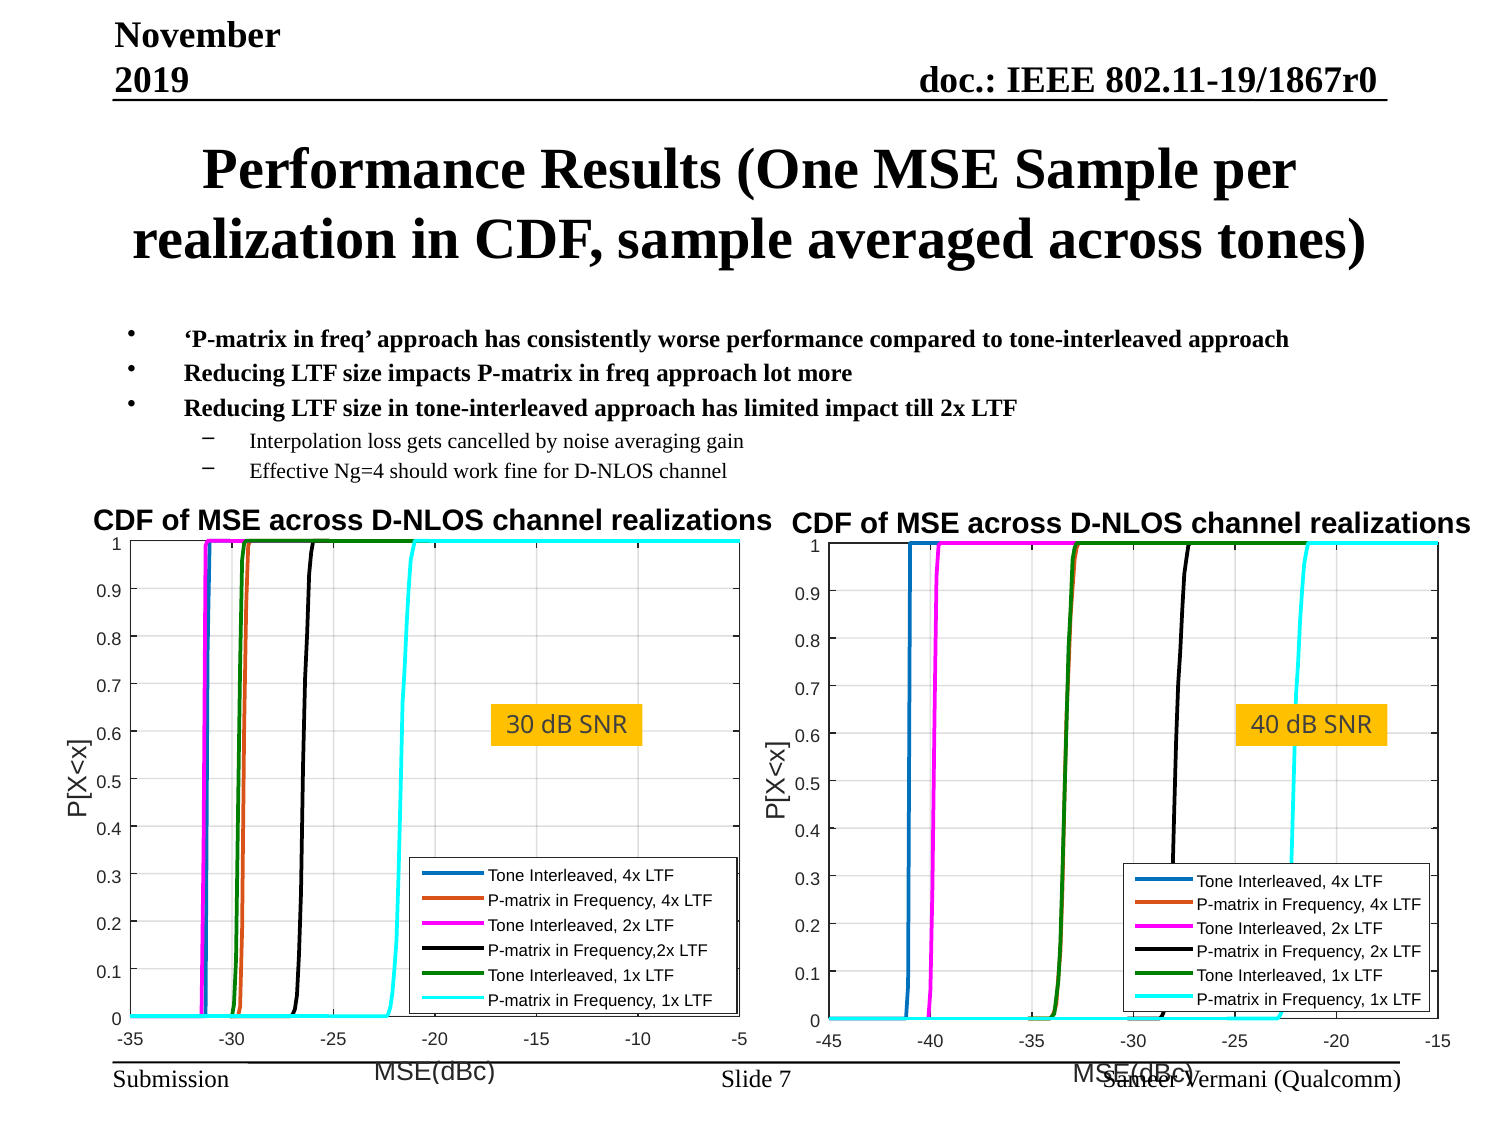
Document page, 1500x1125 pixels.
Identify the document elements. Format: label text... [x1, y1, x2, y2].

list ‘P-matrix in freq’ approach has consistently worse performance compared to tone-interleaved approach Reducing LTF size impacts P-matrix in freq approach lot more Reducing LTF size in tone-interleaved approach has limited impact till 2x LTF Interpolation loss gets cancelled by noise averaging gain Effective Ng=4 should work fine for D-NLOS channel [112, 314, 1388, 494]
title Performance Results (One MSE Sample per realization in CDF, sample averaged across tones) [112, 112, 1388, 288]
picture [27, 494, 1500, 1087]
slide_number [114, 54, 309, 101]
